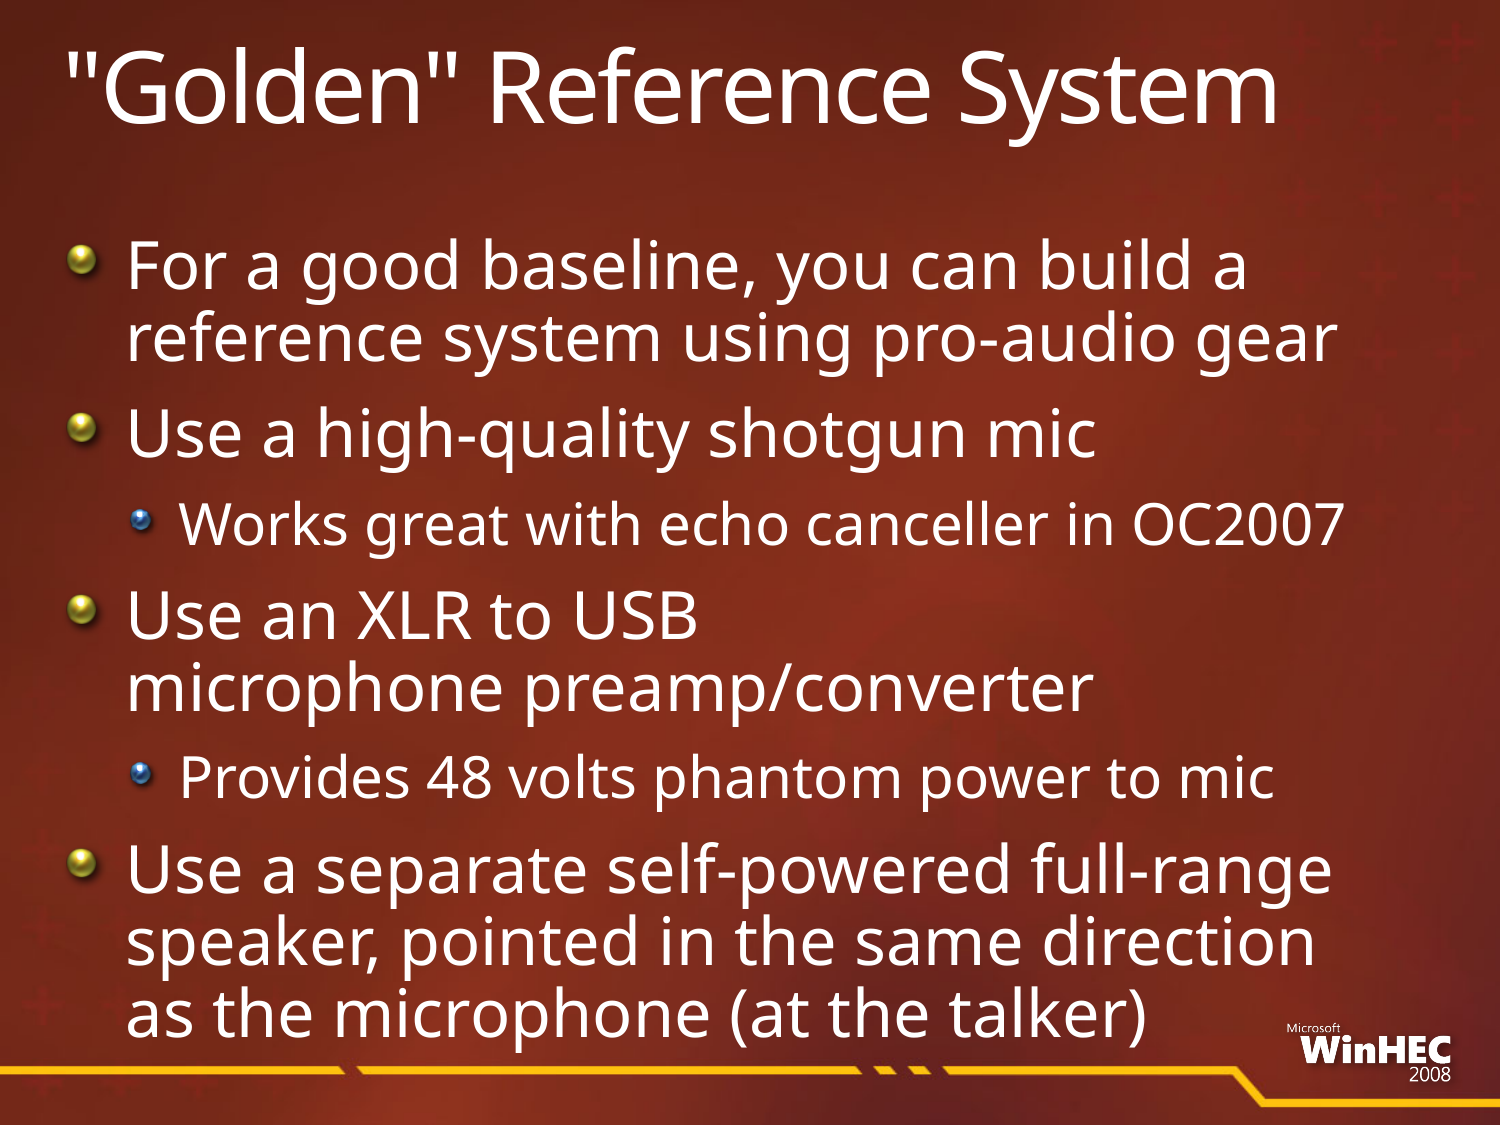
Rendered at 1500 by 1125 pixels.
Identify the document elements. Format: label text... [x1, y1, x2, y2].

picture [0, 0, 1500, 1125]
list For a good baseline, you can build a reference system using pro-audio gear Use a high-quality shotgun mic Works great with echo canceller in OC2007 Use an XLR to USB microphone preamp/converter Provides 48 volts phantom power to mic Use a separate self-powered full-range speaker, pointed in the same direction as the microphone (at the talker) [62, 231, 1438, 1086]
title "Golden" Reference System [62, 37, 1438, 147]
